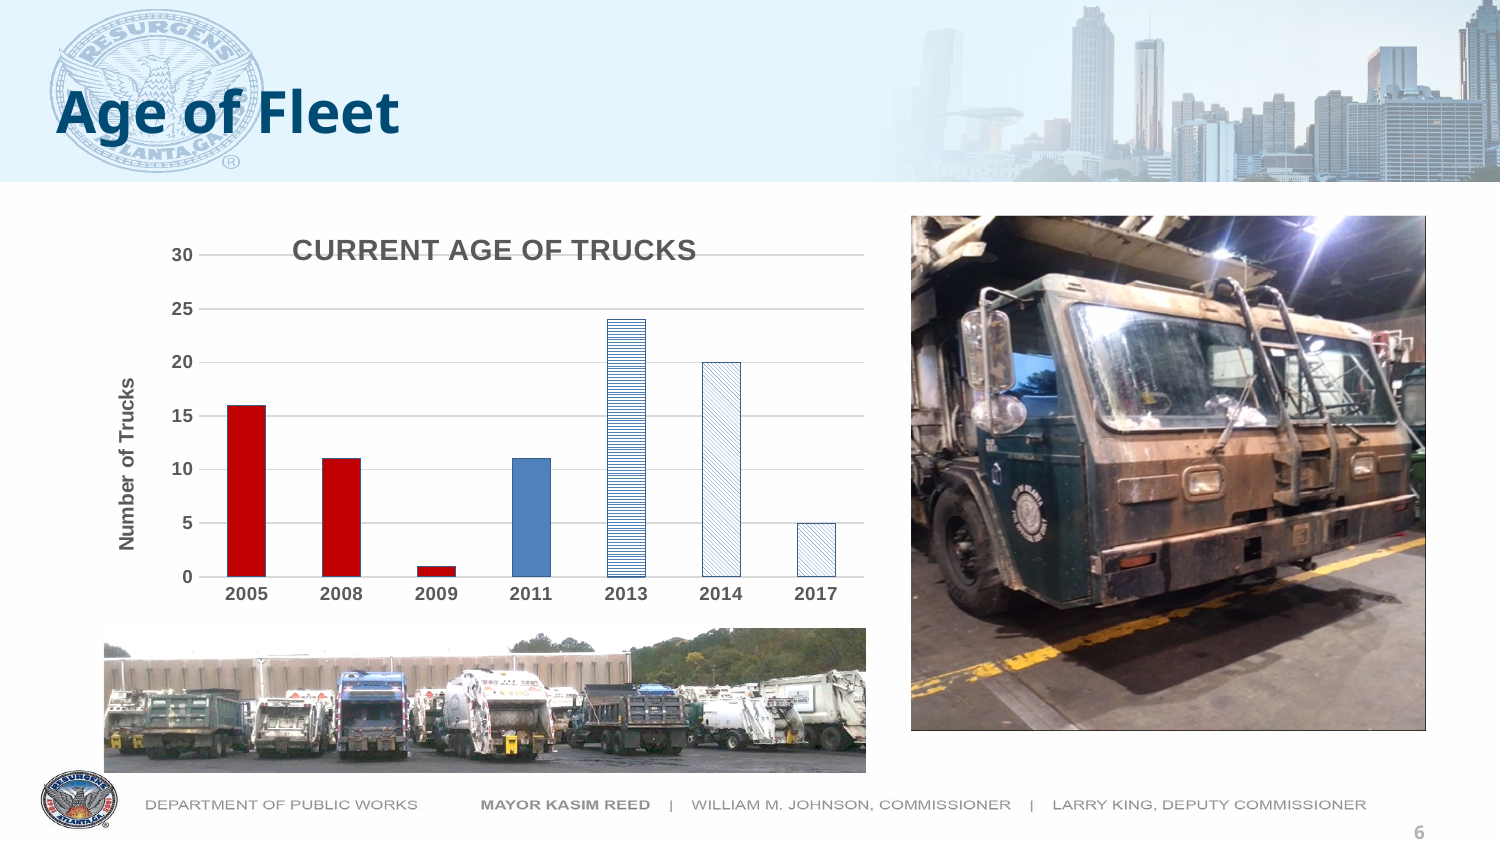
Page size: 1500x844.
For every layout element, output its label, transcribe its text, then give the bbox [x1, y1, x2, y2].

picture [0, 182, 1500, 844]
chart [104, 224, 865, 626]
title Age of Fleet [0, 76, 1500, 145]
slide_number 6 [1080, 822, 1425, 844]
